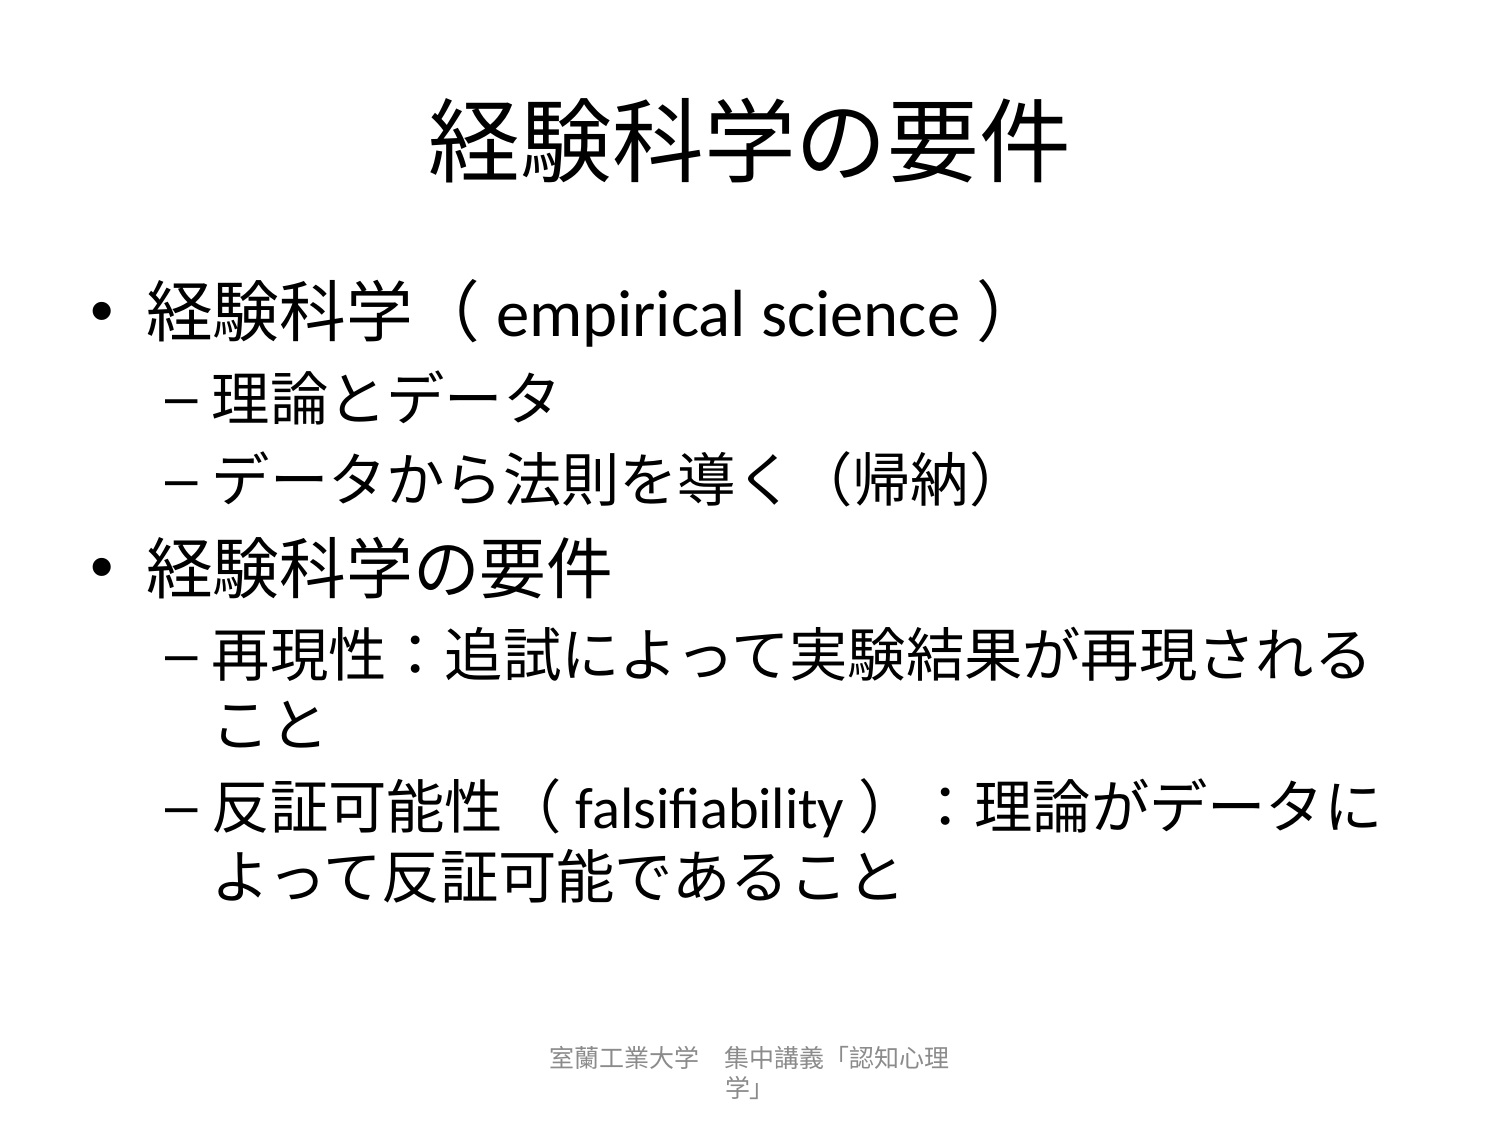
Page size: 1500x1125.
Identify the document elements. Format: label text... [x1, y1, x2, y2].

list 経験科学（empirical science） 理論とデータ データから法則を導く（帰納） 経験科学の要件 再現性：追試によって実験結果が再現されること 反証可能性（falsifiability）：理論がデータによって反証可能であること [75, 262, 1425, 1005]
title 経験科学の要件 [75, 45, 1425, 233]
footer 室蘭工業大学 集中講義「認知心理学」 [512, 1042, 988, 1103]
